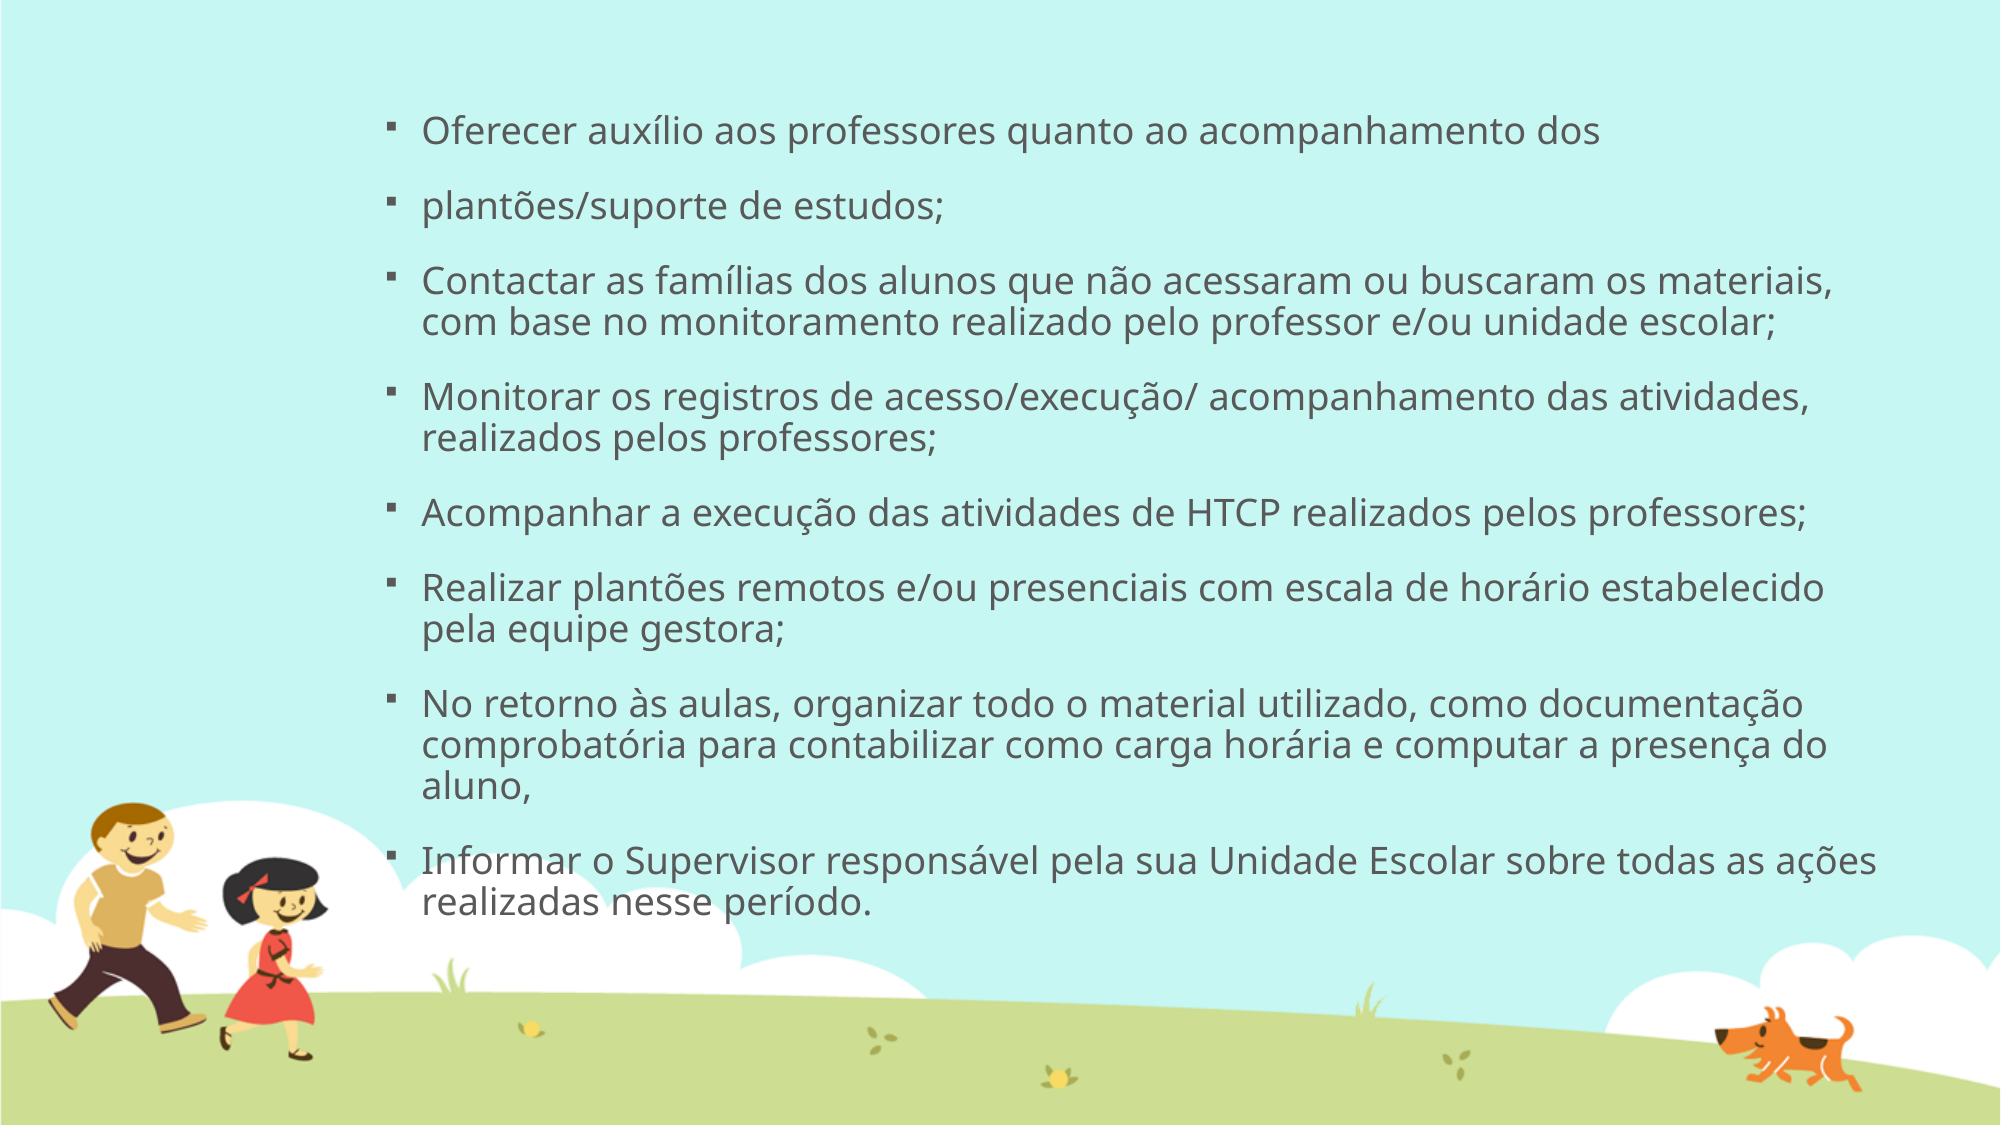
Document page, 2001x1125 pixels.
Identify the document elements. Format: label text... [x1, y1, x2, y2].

list Oferecer auxílio aos professores quanto ao acompanhamento dos plantões/suporte de estudos; Contactar as famílias dos alunos que não acessaram ou buscaram os materiais, com base no monitoramento realizado pelo professor e/ou unidade escolar; Monitorar os registros de acesso/execução/ acompanhamento das atividades, realizados pelos professores; Acompanhar a execução das atividades de HTCP realizados pelos professores; Realizar plantões remotos e/ou presenciais com escala de horário estabelecido pela equipe gestora; No retorno às aulas, organizar todo o material utilizado, como documentação comprobatória para contabilizar como carga horária e computar a presença do aluno, Informar o Supervisor responsável pela sua Unidade Escolar sobre todas as ações realizadas nesse período. [362, 104, 1900, 938]
picture [0, 0, 2001, 1125]
